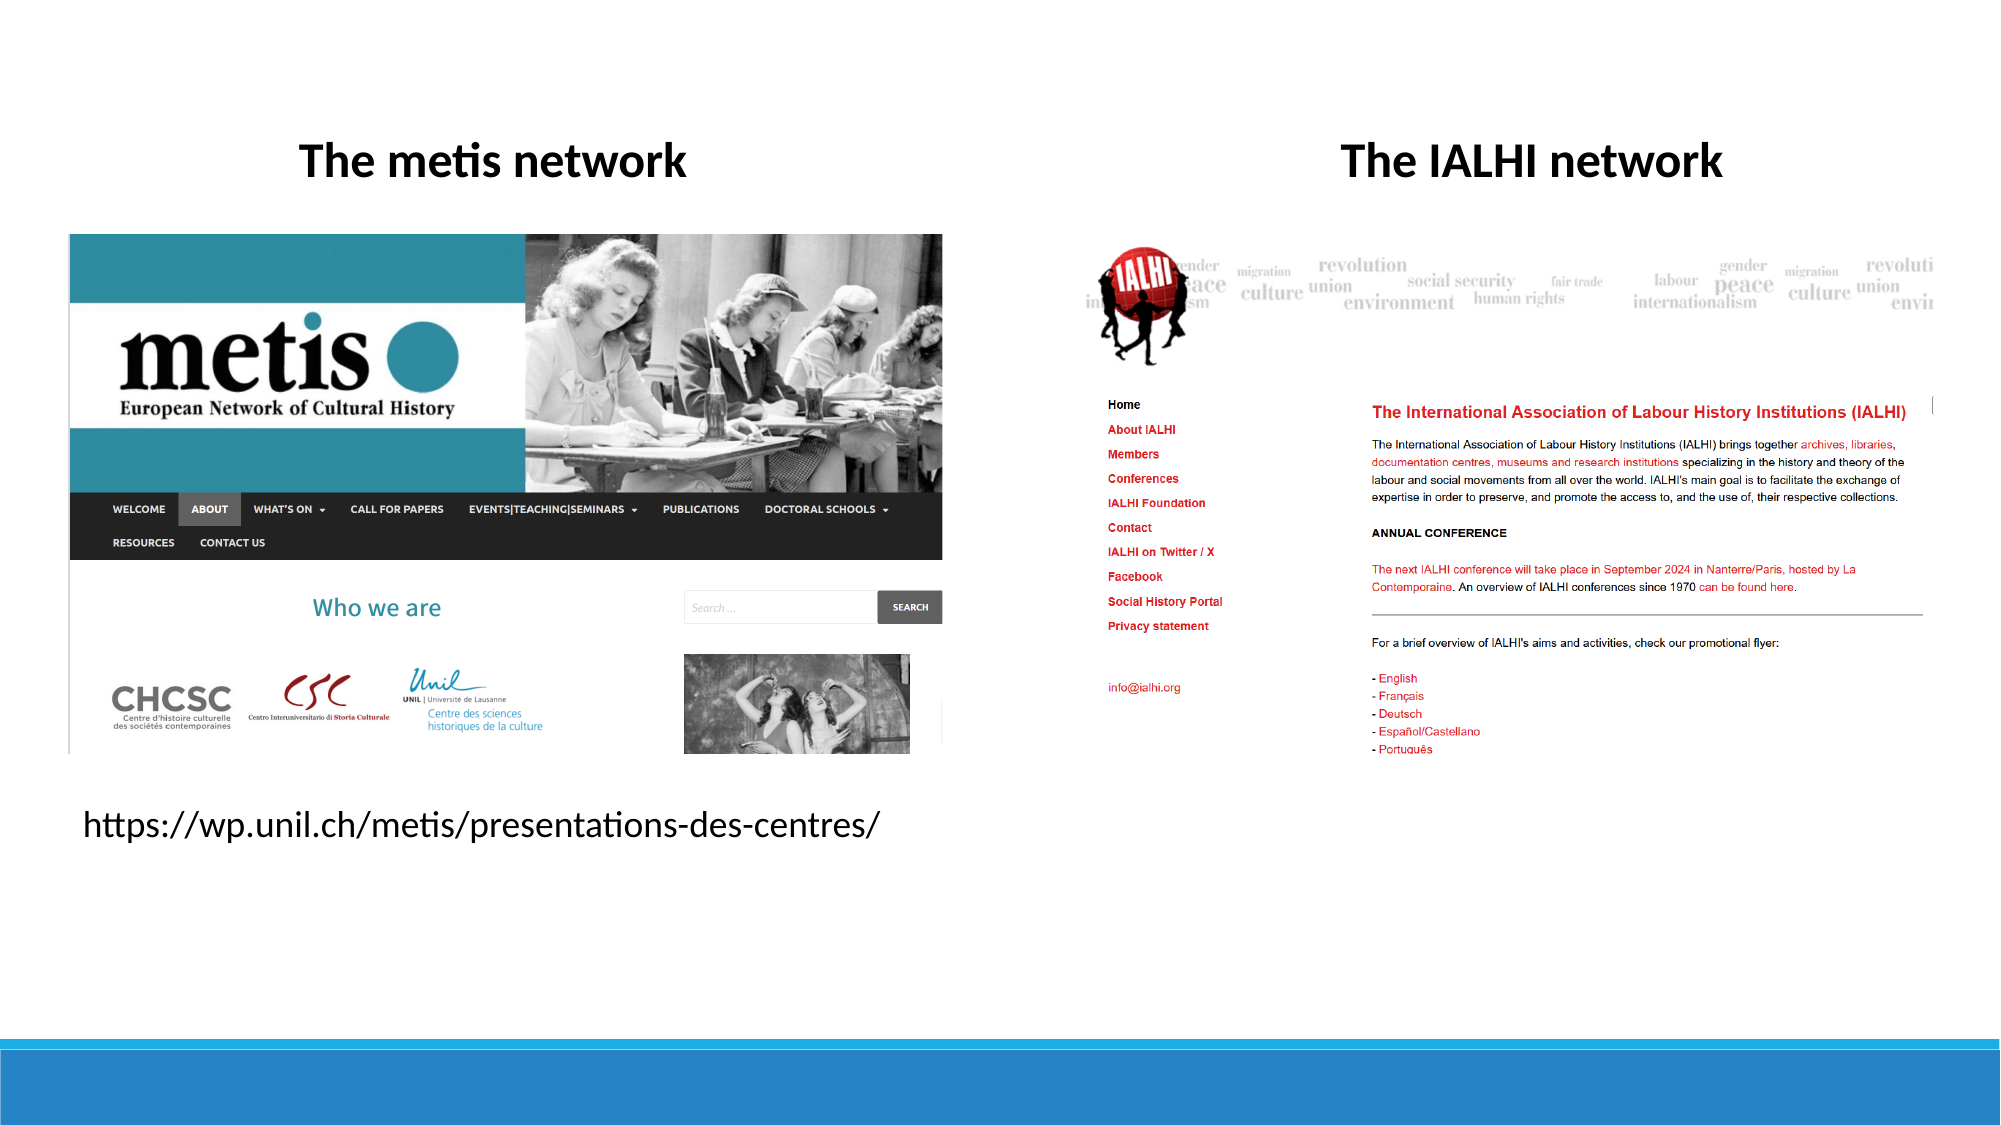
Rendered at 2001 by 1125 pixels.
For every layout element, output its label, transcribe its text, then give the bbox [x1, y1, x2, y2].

text_box The IALHI network [1325, 120, 1739, 195]
picture [1067, 233, 1935, 755]
text_box The metis network [284, 120, 703, 195]
text_box https://wp.unil.ch/metis/presentations-des-centres/ [68, 792, 1068, 852]
picture [67, 233, 943, 755]
